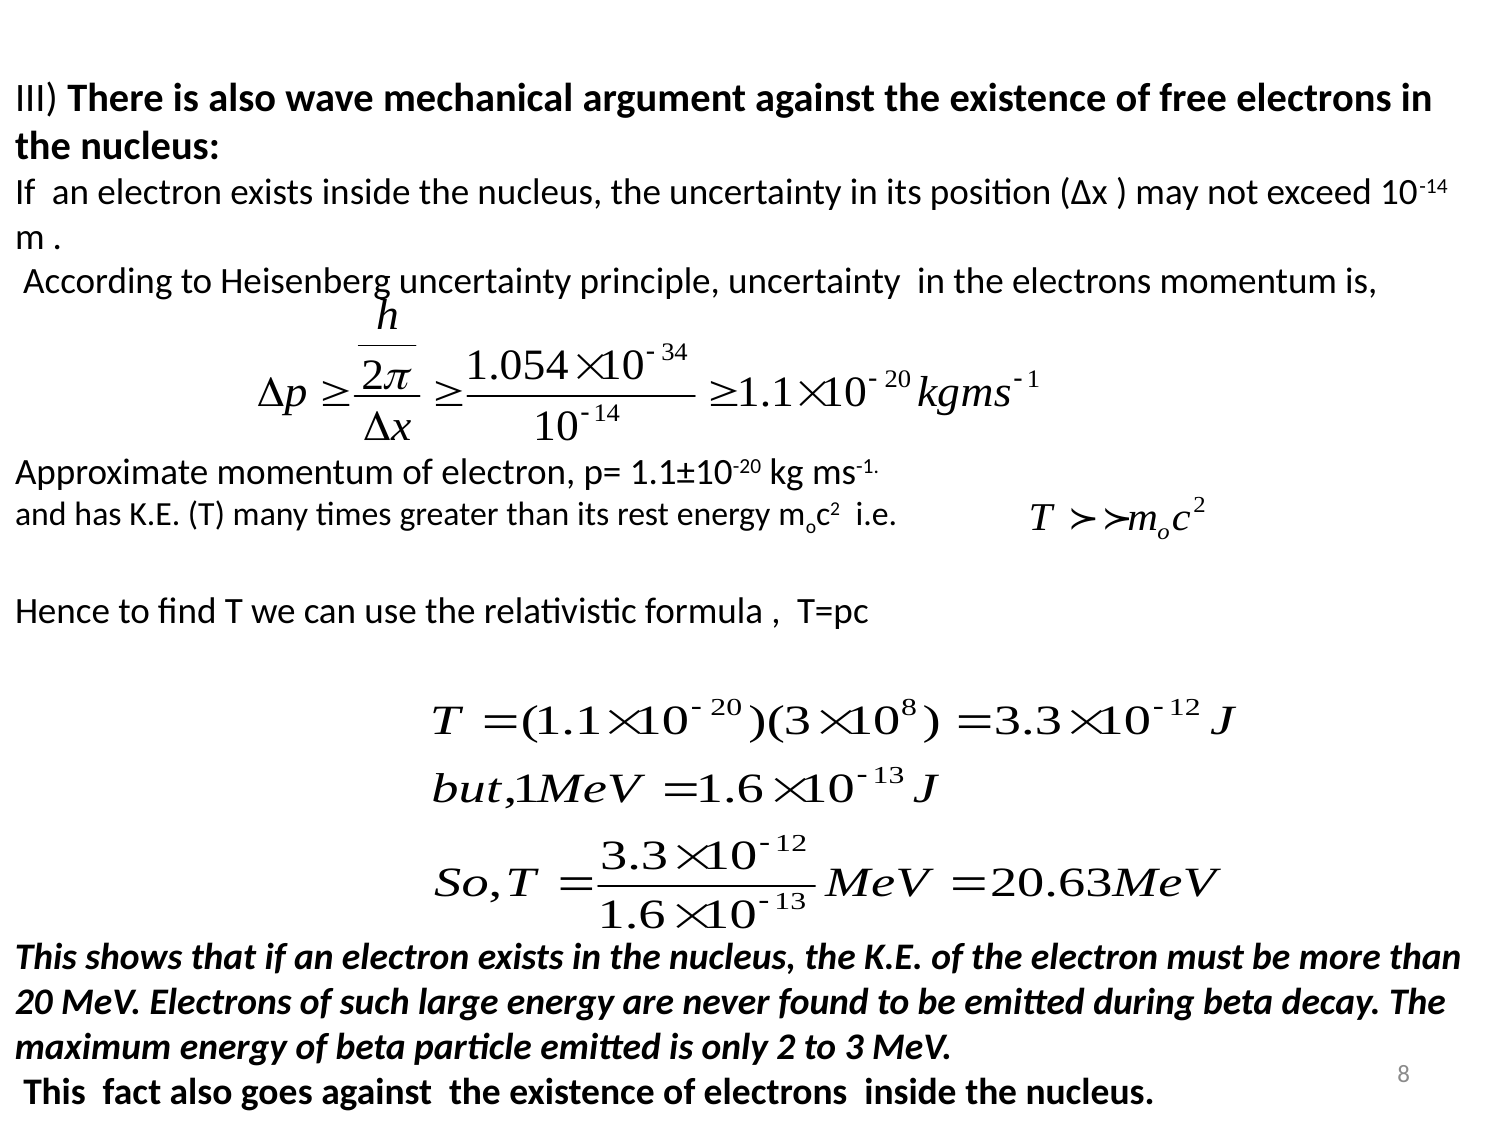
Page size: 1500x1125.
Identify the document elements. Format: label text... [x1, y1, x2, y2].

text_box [1024, 487, 1213, 551]
title III) There is also wave mechanical argument against the existence of free electrons in the nucleus: If an electron exists inside the nucleus, the uncertainty in its position (∆x ) may not exceed 10-14 m . According to Heisenberg uncertainty principle, uncertainty in the electrons momentum is, Approximate momentum of electron, p= 1.1±10-20 kg ms-1. and has K.E. (T) many times greater than its rest energy moc2 i.e. Hence to find T we can use the relativistic formula , T=pc [0, 62, 1500, 688]
slide_number 8 [1074, 1042, 1425, 1103]
text_box This shows that if an electron exists in the nucleus, the K.E. of the electron must be more than 20 MeV. Electrons of such large energy are never found to be emitted during beta decay. The maximum energy of beta particle emitted is only 2 to 3 MeV. This fact also goes against the existence of electrons inside the nucleus. [0, 924, 1500, 1120]
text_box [249, 287, 1045, 451]
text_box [424, 687, 1251, 938]
